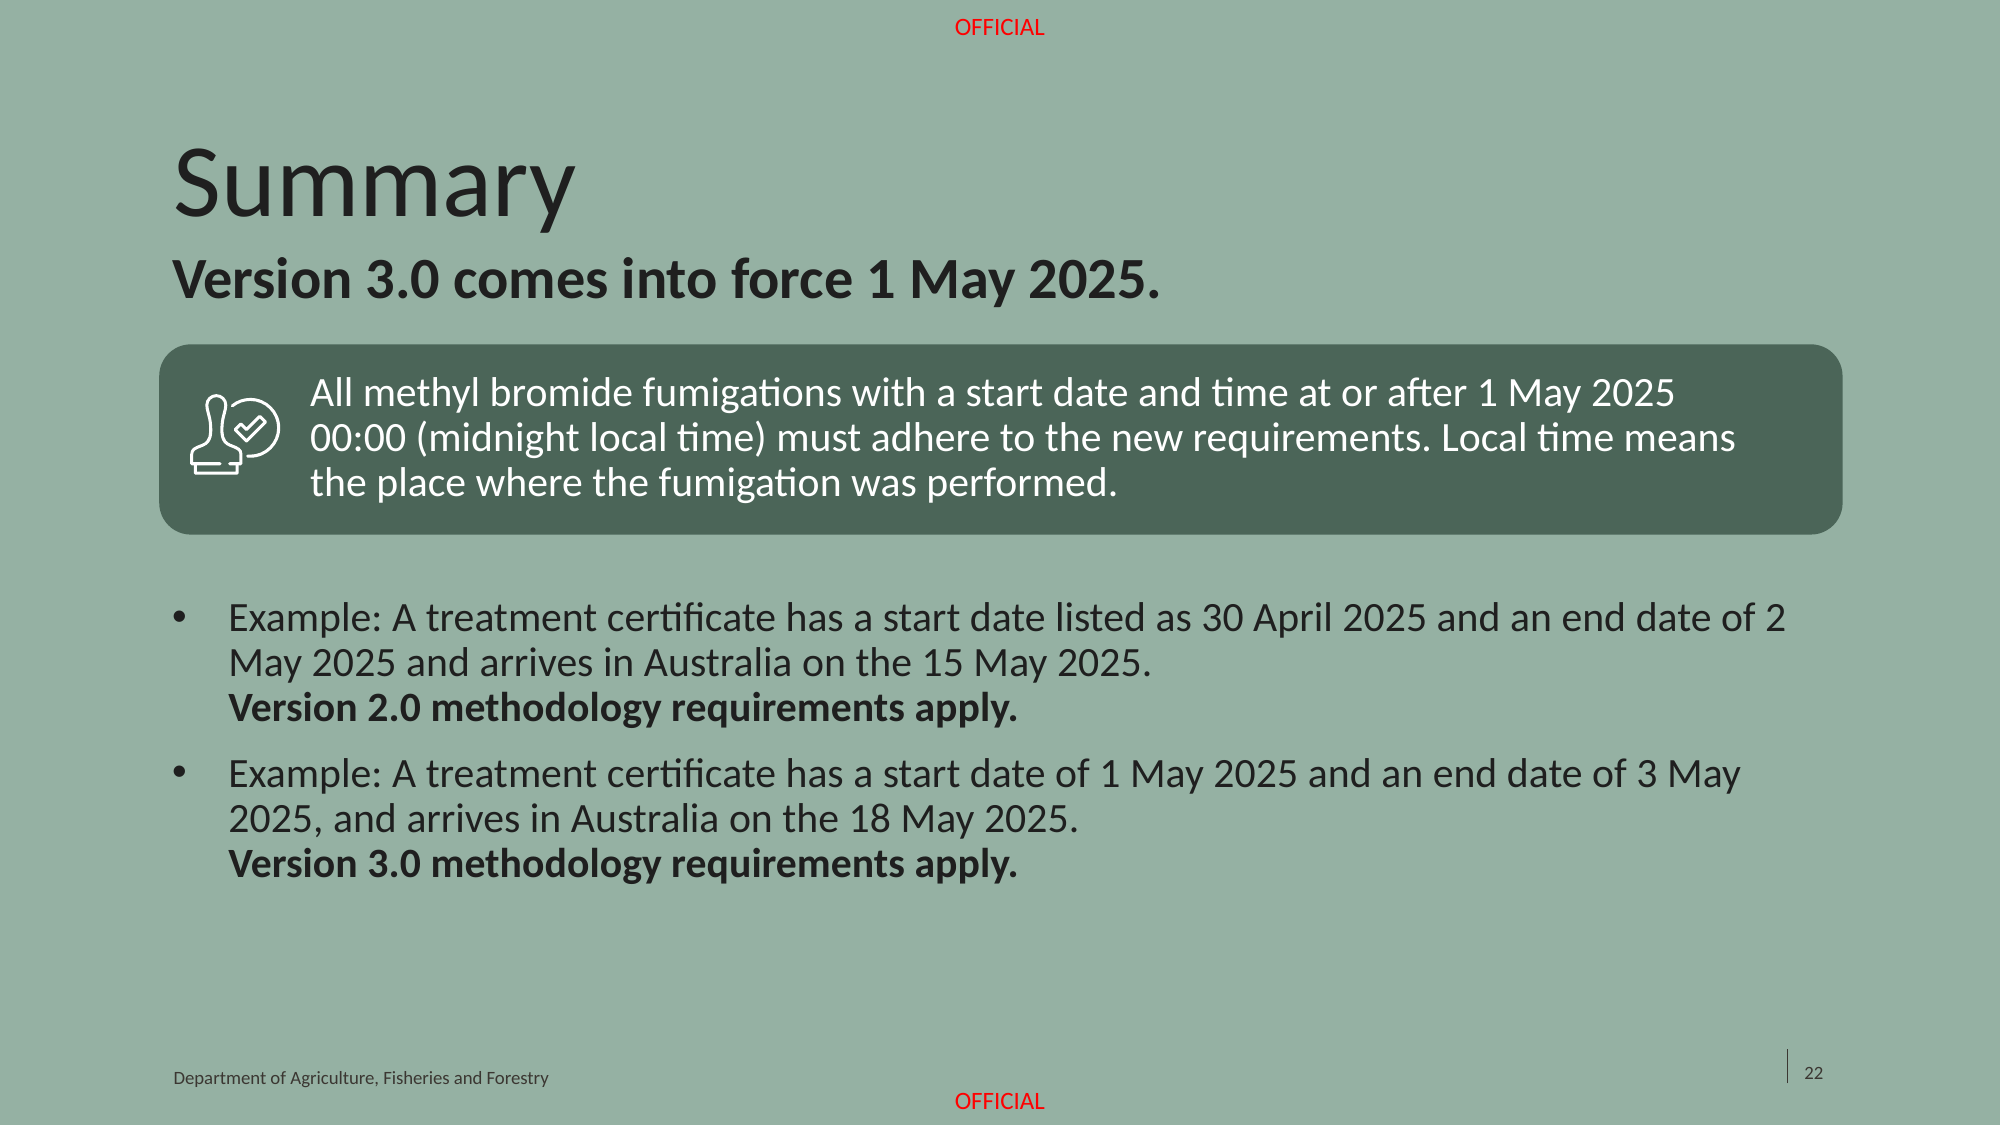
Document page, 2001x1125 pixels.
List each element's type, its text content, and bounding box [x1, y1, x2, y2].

text_box [158, 343, 1844, 536]
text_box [190, 394, 281, 475]
list Example: A treatment certificate has a start date listed as 30 April 2025 and an end date of 2 May 2025 and arrives in Australia on the 15 May 2025. Version 2.0 methodology requirements apply. Example: A treatment certificate has a start date of 1 May 2025 and an end date of 3 May 2025, and arrives in Australia on the 18 May 2025. Version 3.0 methodology requirements apply. [157, 588, 1829, 957]
text_box All methyl bromide fumigations with a start date and time at or after 1 May 2025 00:00 (midnight local time) must adhere to the new requirements. Local time means the place where the fumigation was performed. [295, 362, 1763, 467]
list Version 3.0 comes into force 1 May 2025. [157, 240, 1306, 345]
title Summary [159, 119, 1843, 270]
